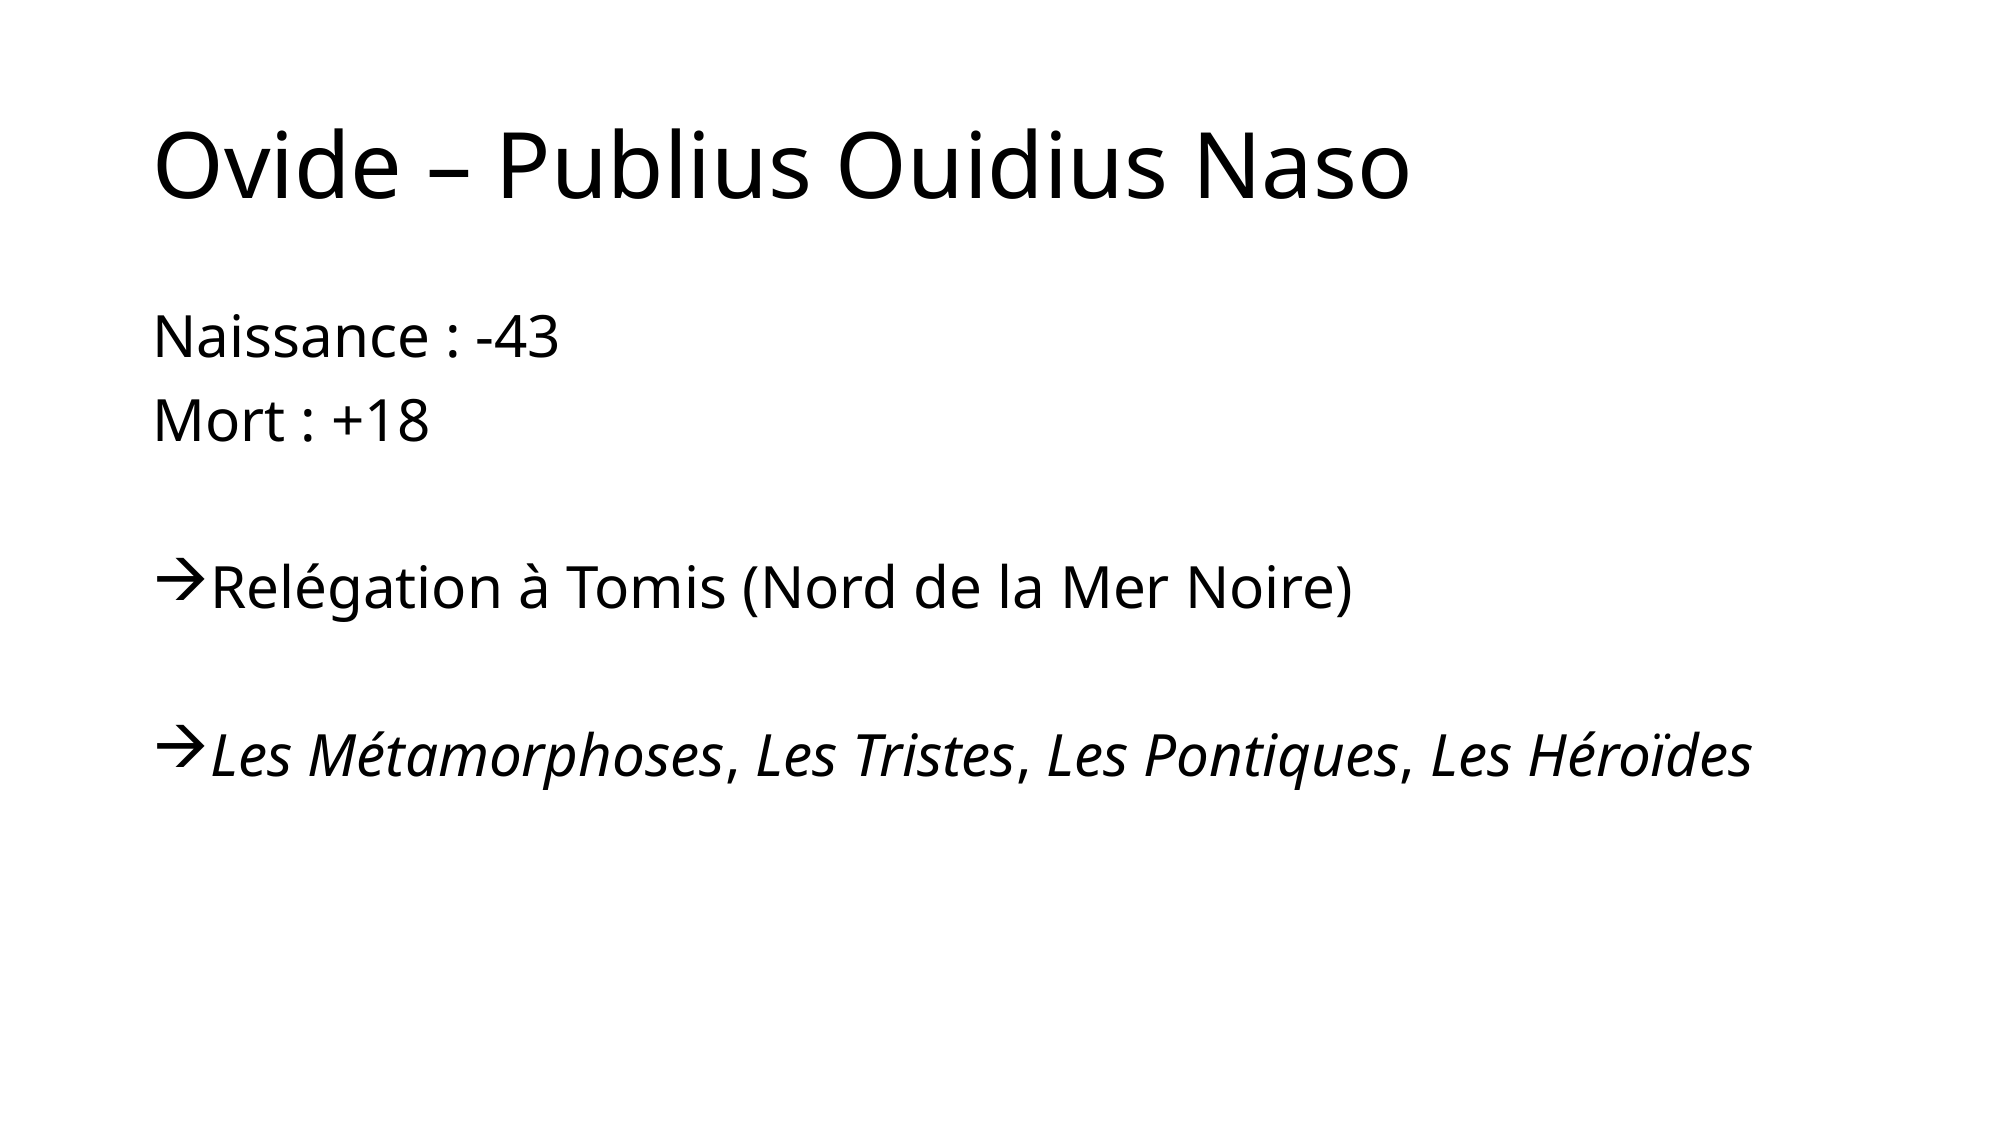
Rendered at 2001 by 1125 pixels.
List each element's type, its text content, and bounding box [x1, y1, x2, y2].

list Naissance : -43 Mort : +18 Relégation à Tomis (Nord de la Mer Noire) Les Métamorphoses, Les Tristes, Les Pontiques, Les Héroïdes [137, 299, 1863, 1014]
title Ovide – Publius Ouidius Naso [137, 59, 1863, 278]
